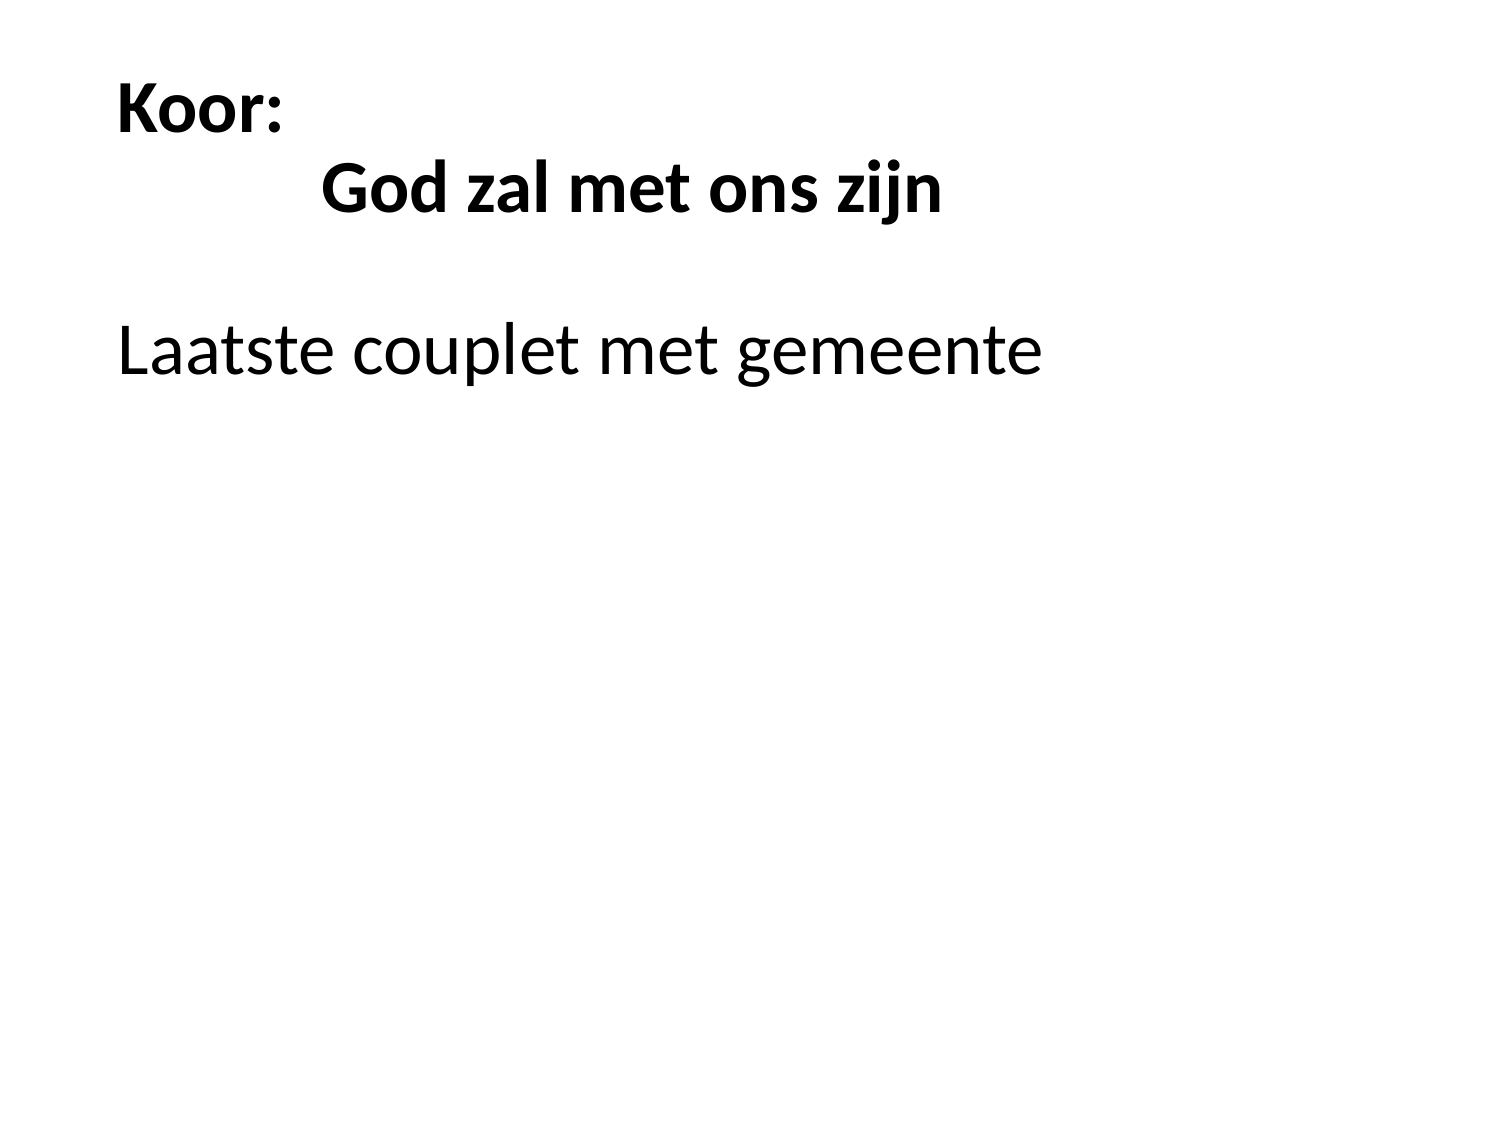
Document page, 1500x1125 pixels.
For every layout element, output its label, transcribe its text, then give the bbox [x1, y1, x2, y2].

text_box Koor: God zal met ons zijn Laatste couplet met gemeente [103, 59, 1397, 563]
